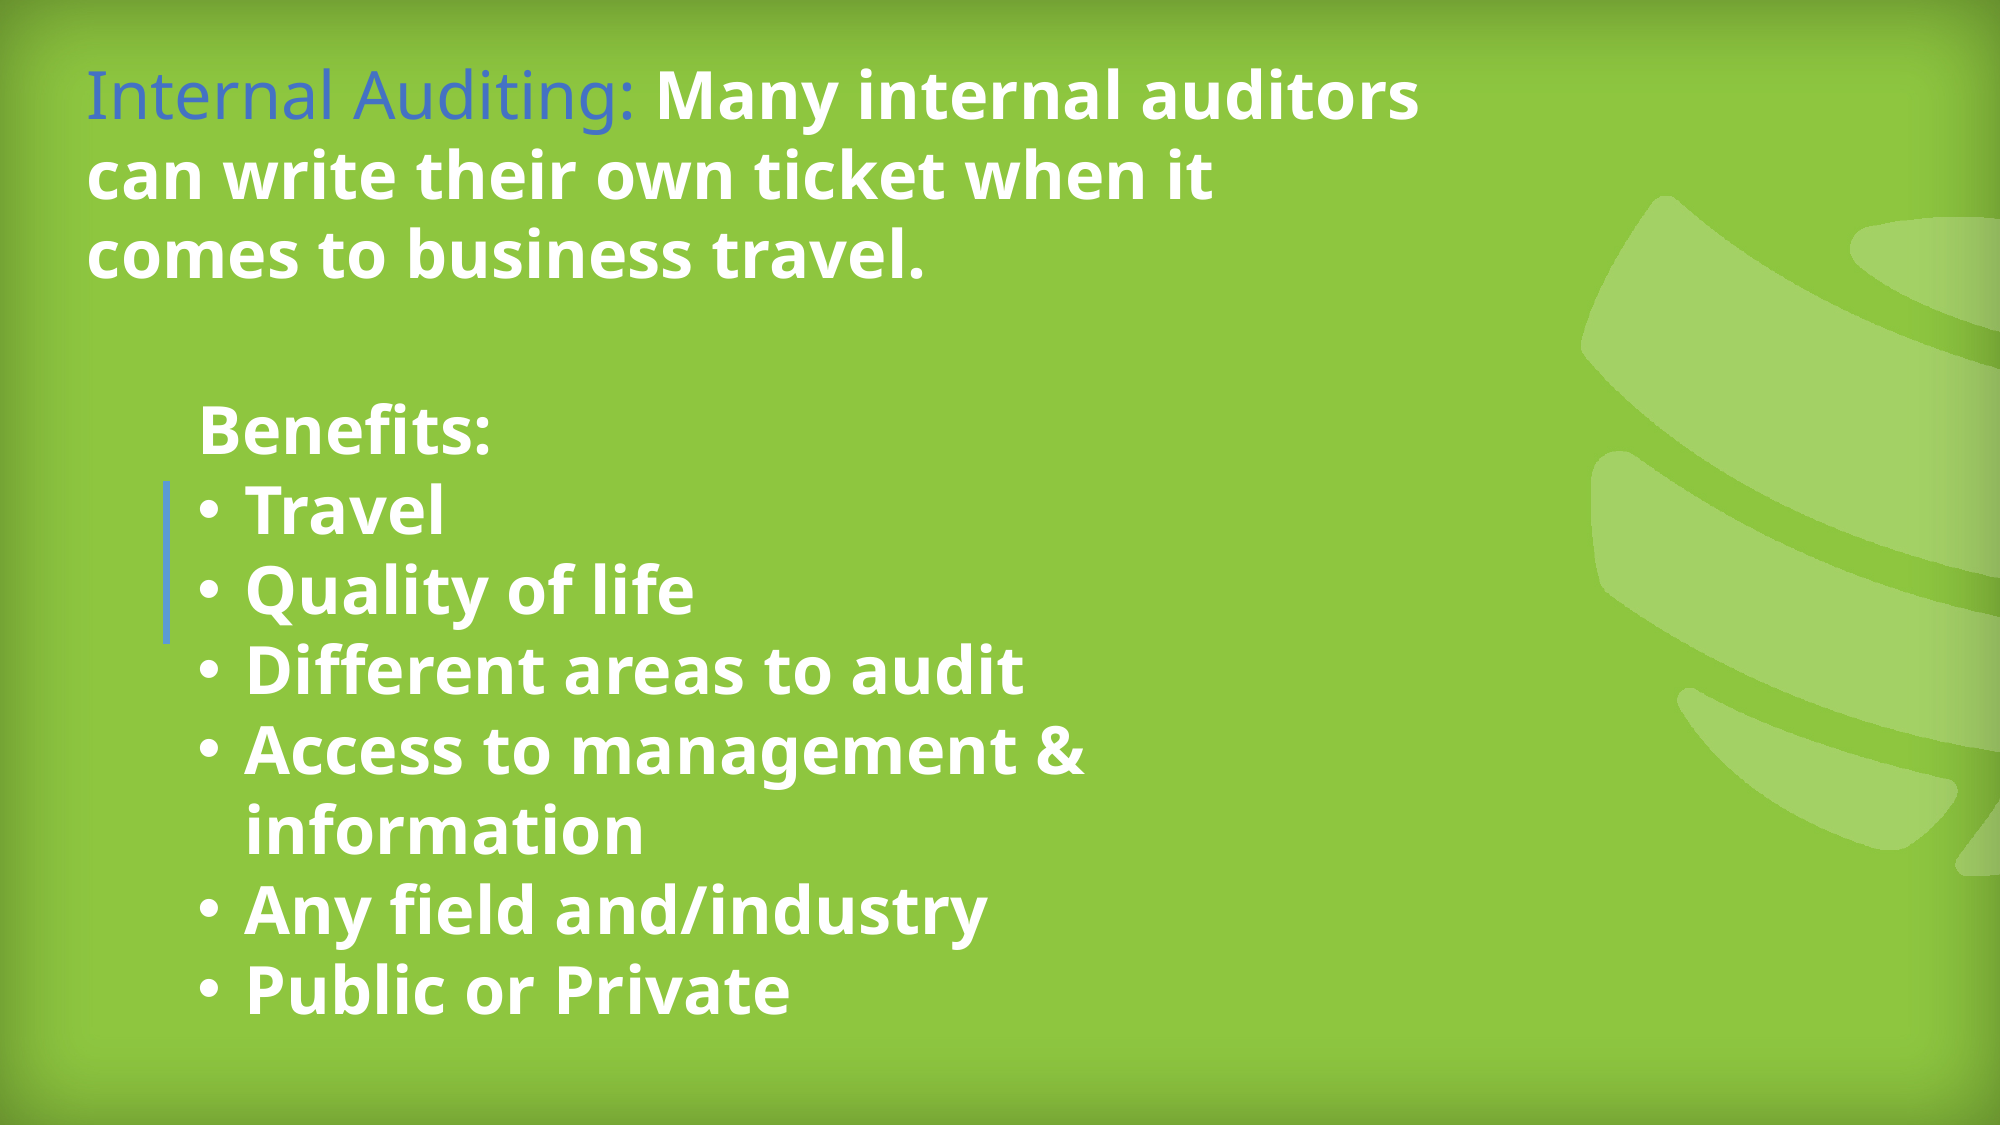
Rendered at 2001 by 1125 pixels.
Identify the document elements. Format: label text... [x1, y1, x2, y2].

picture [0, 0, 2000, 1125]
list Internal Auditing: Many internal auditors can write their own ticket when it comes to business travel. [71, 44, 1441, 274]
text_box Benefits: Travel Quality of life Different areas to audit Access to management & information Any field and/industry Public or Private [182, 380, 1107, 1035]
